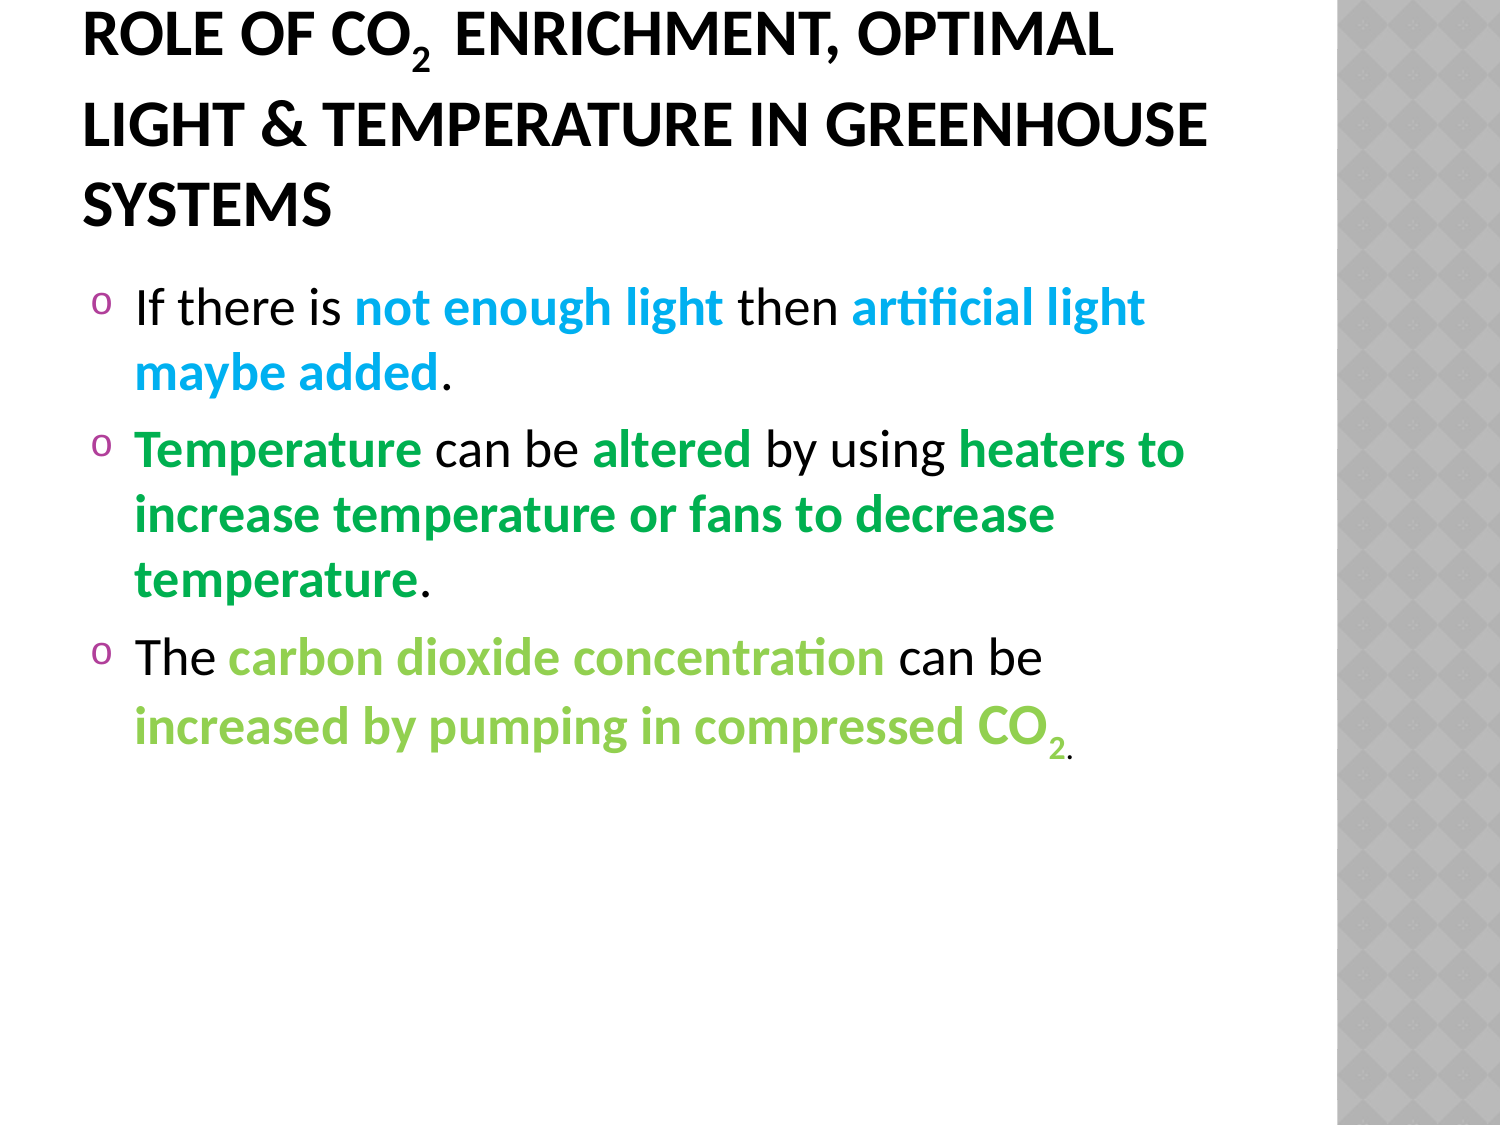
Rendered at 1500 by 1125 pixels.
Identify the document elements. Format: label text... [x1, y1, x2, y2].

list If there is not enough light then artificial light maybe added. Temperature can be altered by using heaters to increase temperature or fans to decrease temperature. The carbon dioxide concentration can be increased by pumping in compressed CO2. [75, 264, 1263, 1059]
title Role of CO2 enrichment, optimal light & temperature in greenhouse systems [75, 52, 1263, 240]
